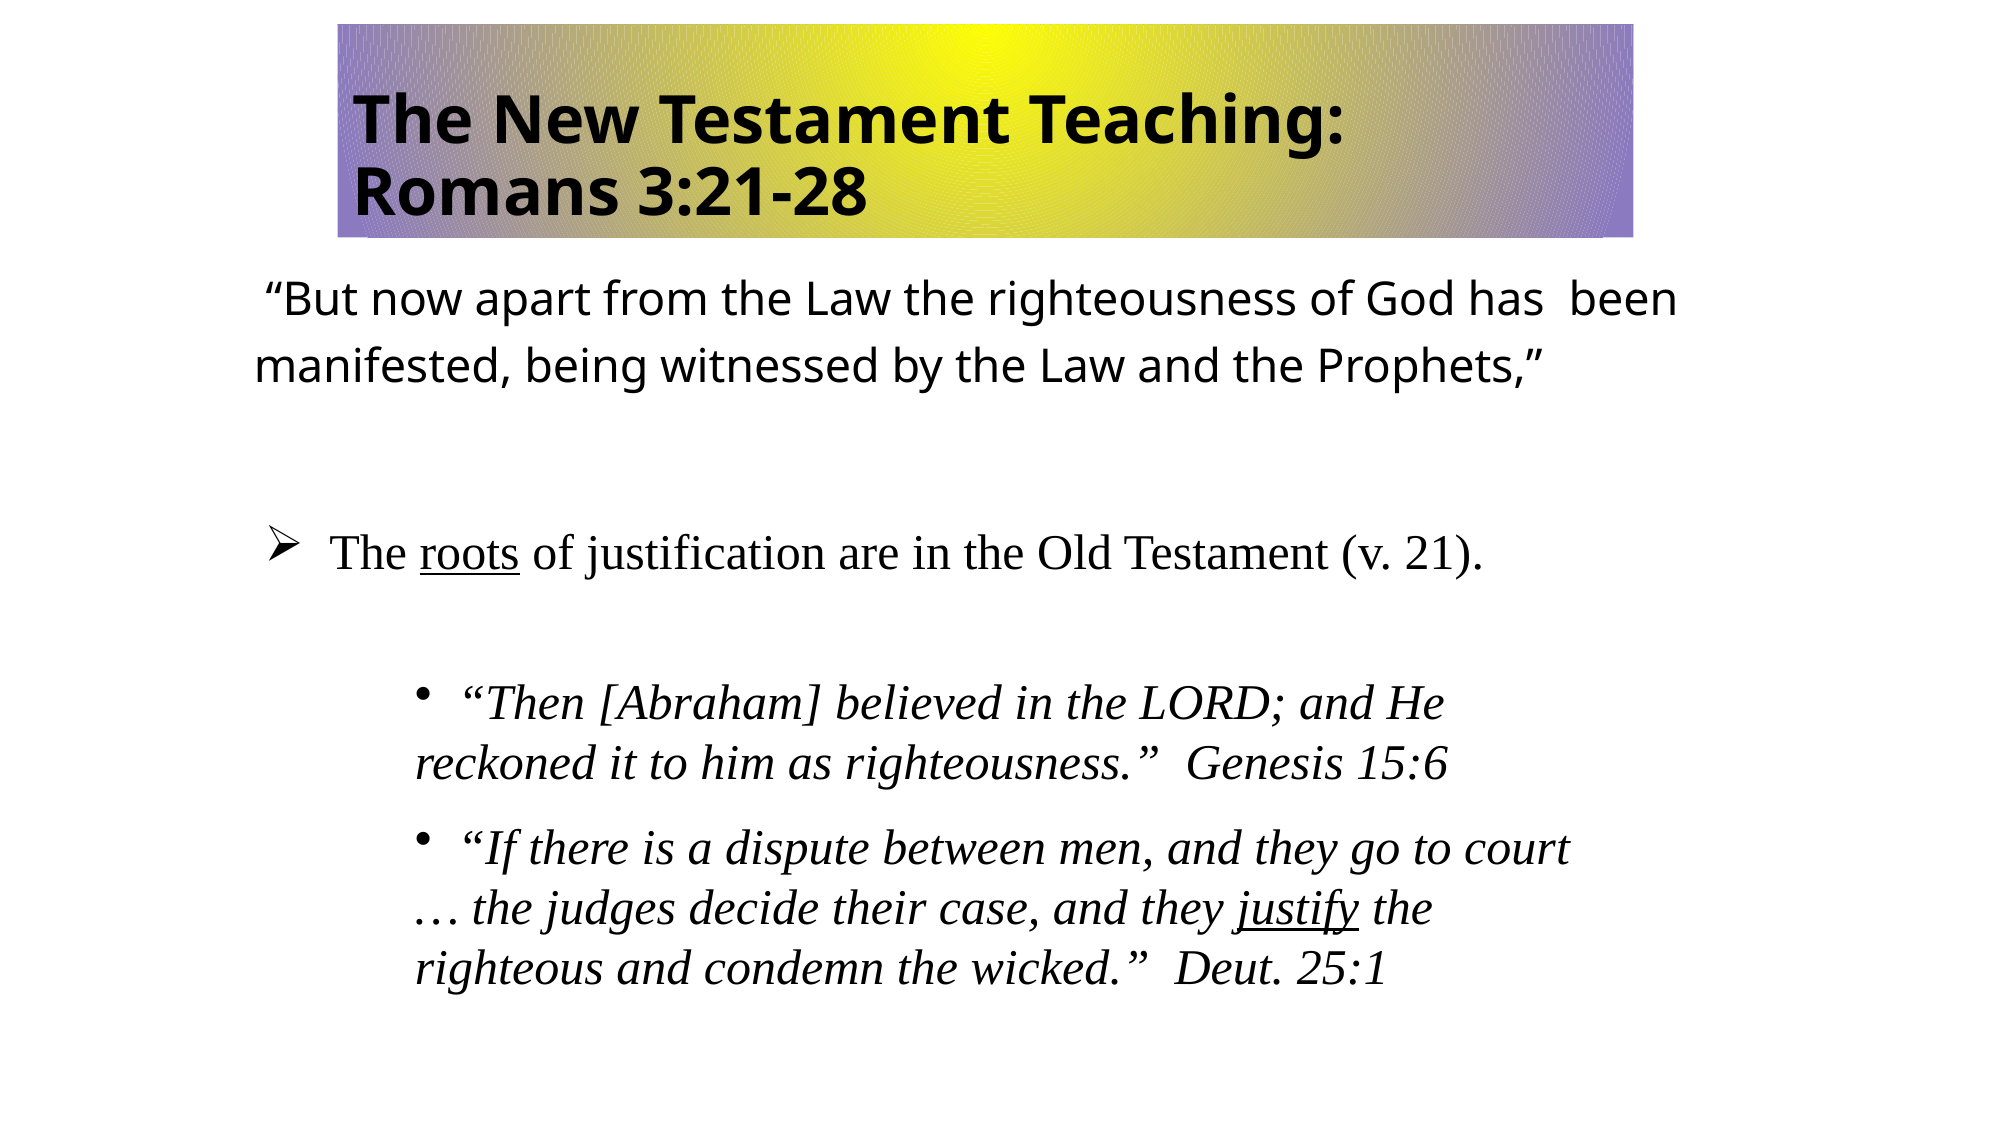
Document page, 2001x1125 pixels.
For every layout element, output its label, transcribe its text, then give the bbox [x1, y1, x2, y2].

text_box “Then [Abraham] believed in the LORD; and He reckoned it to him as righteousness.” Genesis 15:6 “If there is a dispute between men, and they go to court … the judges decide their case, and they justify the righteous and condemn the wicked.” Deut. 25:1 [399, 662, 1625, 1003]
list “But now apart from the Law the righteousness of God has been manifested, being witnessed by the Law and the Prophets,” [200, 249, 1750, 475]
text_box The roots of justification are in the Old Testament (v. 21). [249, 512, 1750, 588]
title The New Testament Teaching: Romans 3:21-28 [337, 24, 1634, 238]
